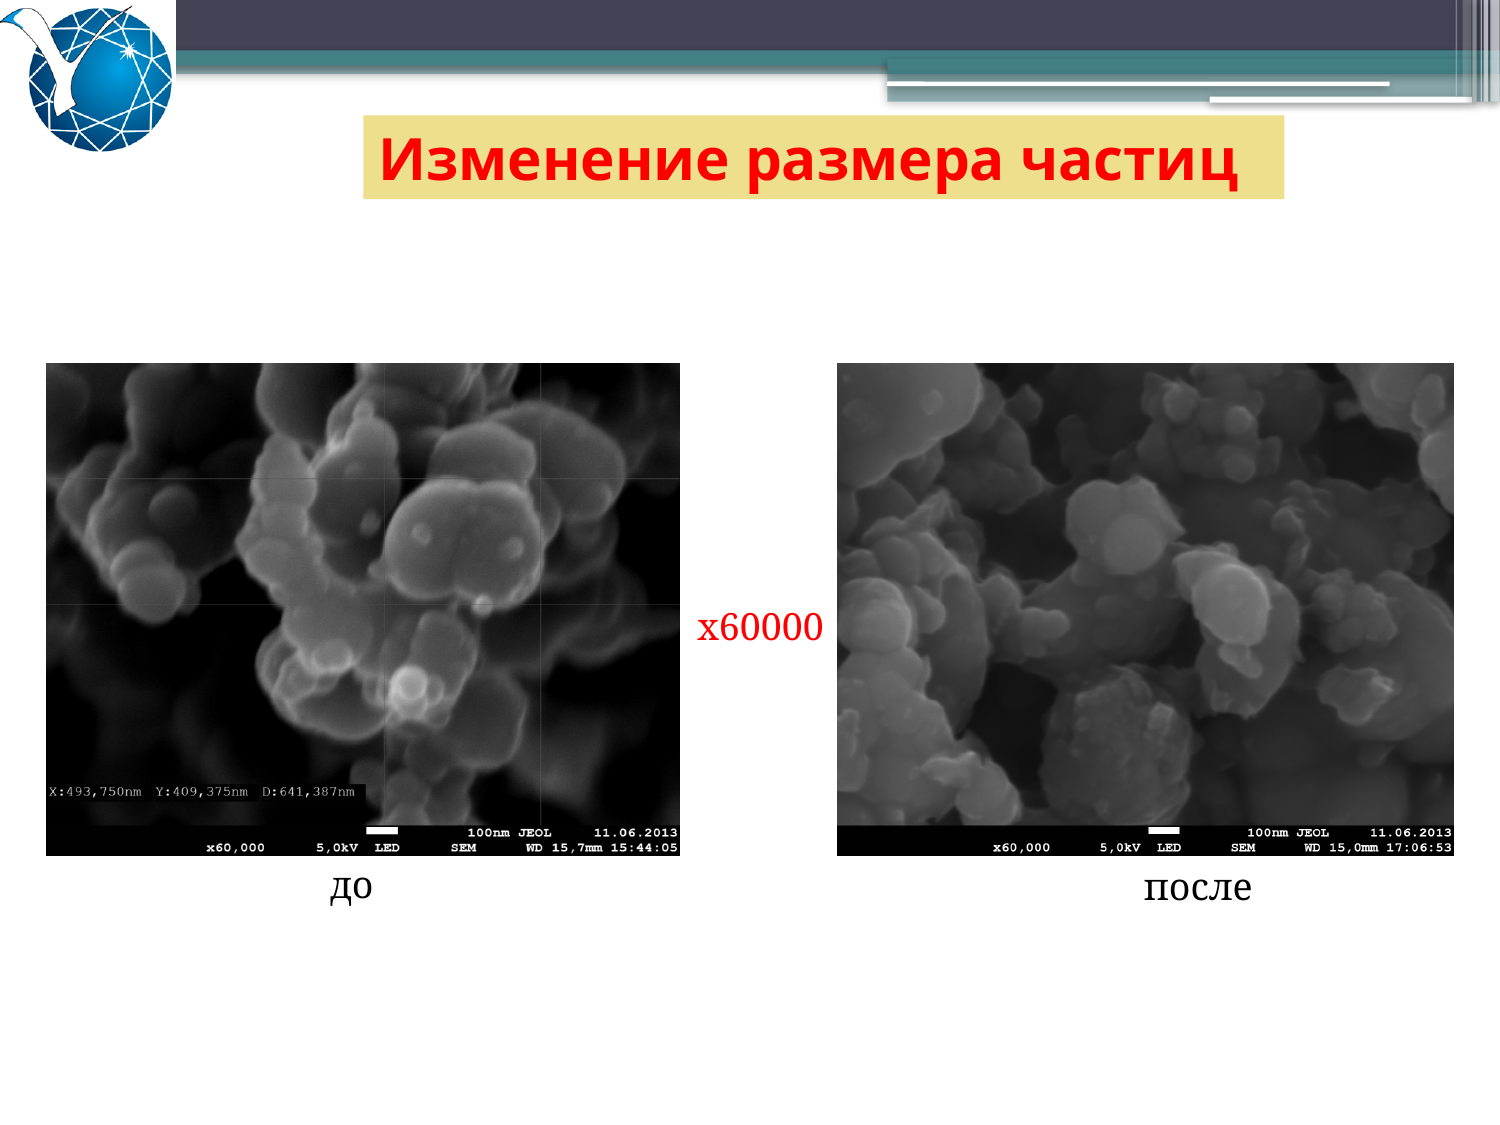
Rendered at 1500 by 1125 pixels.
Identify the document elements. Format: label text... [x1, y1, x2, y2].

picture [837, 362, 1454, 856]
title Изменение размера частиц [363, 115, 1285, 200]
picture [0, 0, 176, 155]
text_box до [315, 865, 389, 914]
text_box х60000 [685, 595, 830, 656]
picture [46, 362, 680, 856]
text_box после [1129, 865, 1278, 916]
